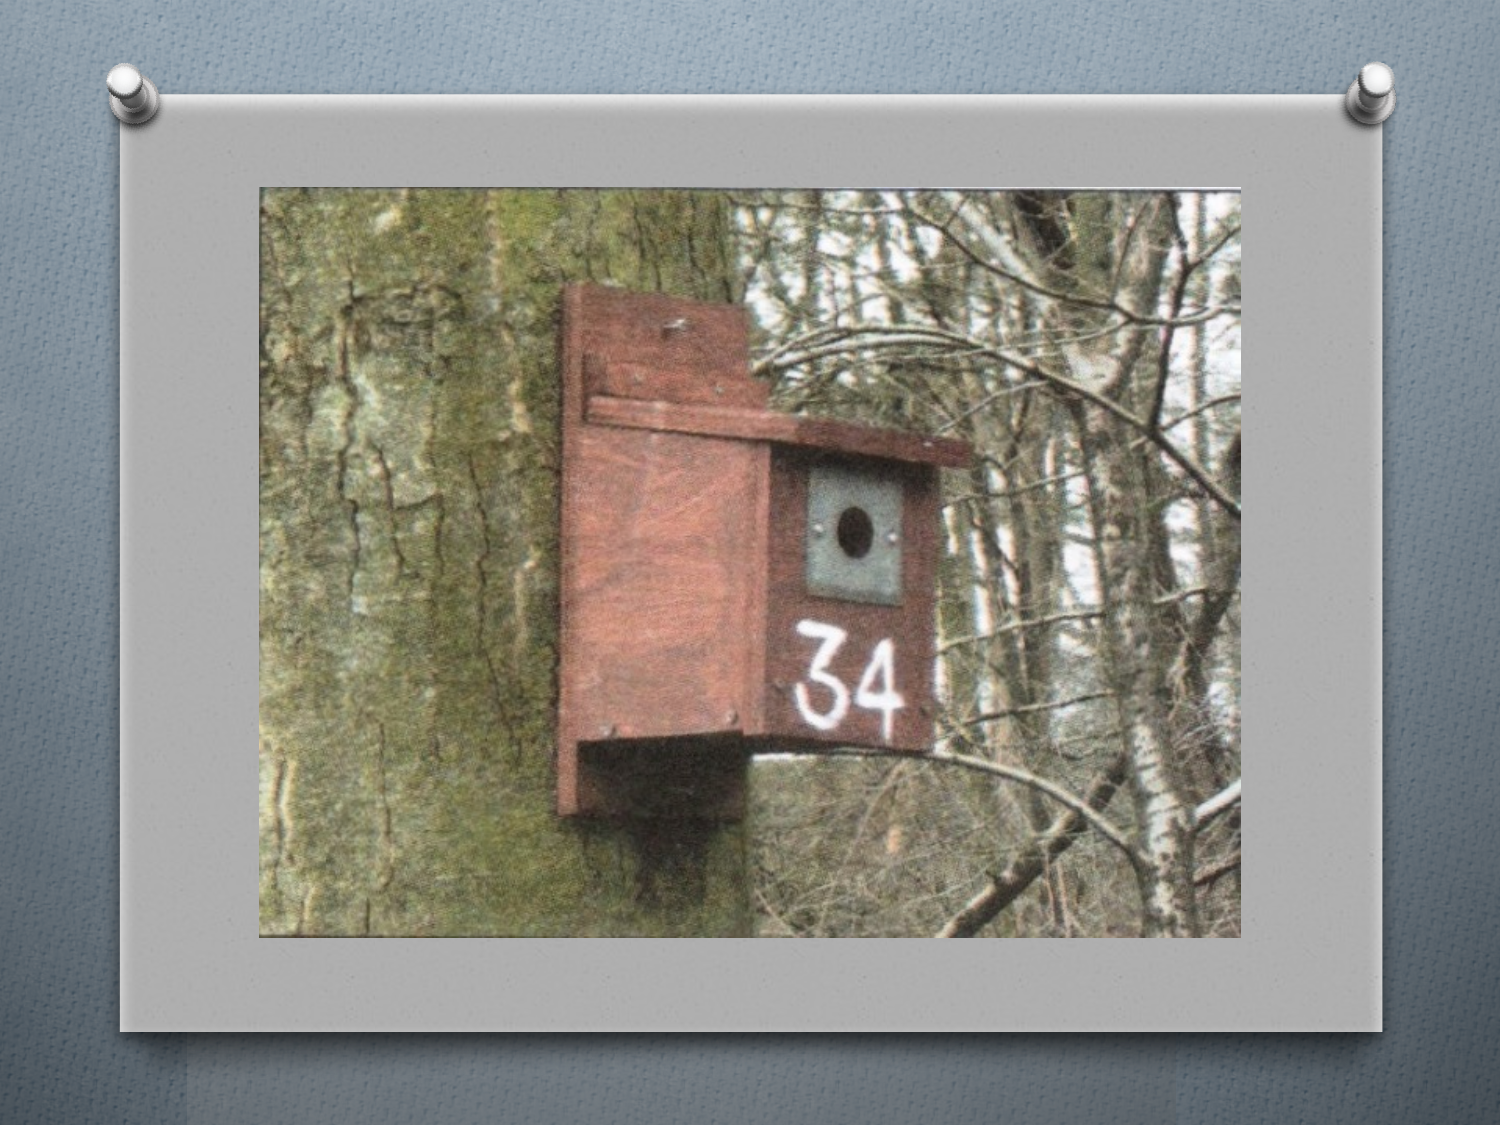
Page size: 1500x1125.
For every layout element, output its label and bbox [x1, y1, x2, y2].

picture [1317, 35, 1439, 156]
picture [75, 29, 198, 153]
picture [259, 187, 1241, 938]
